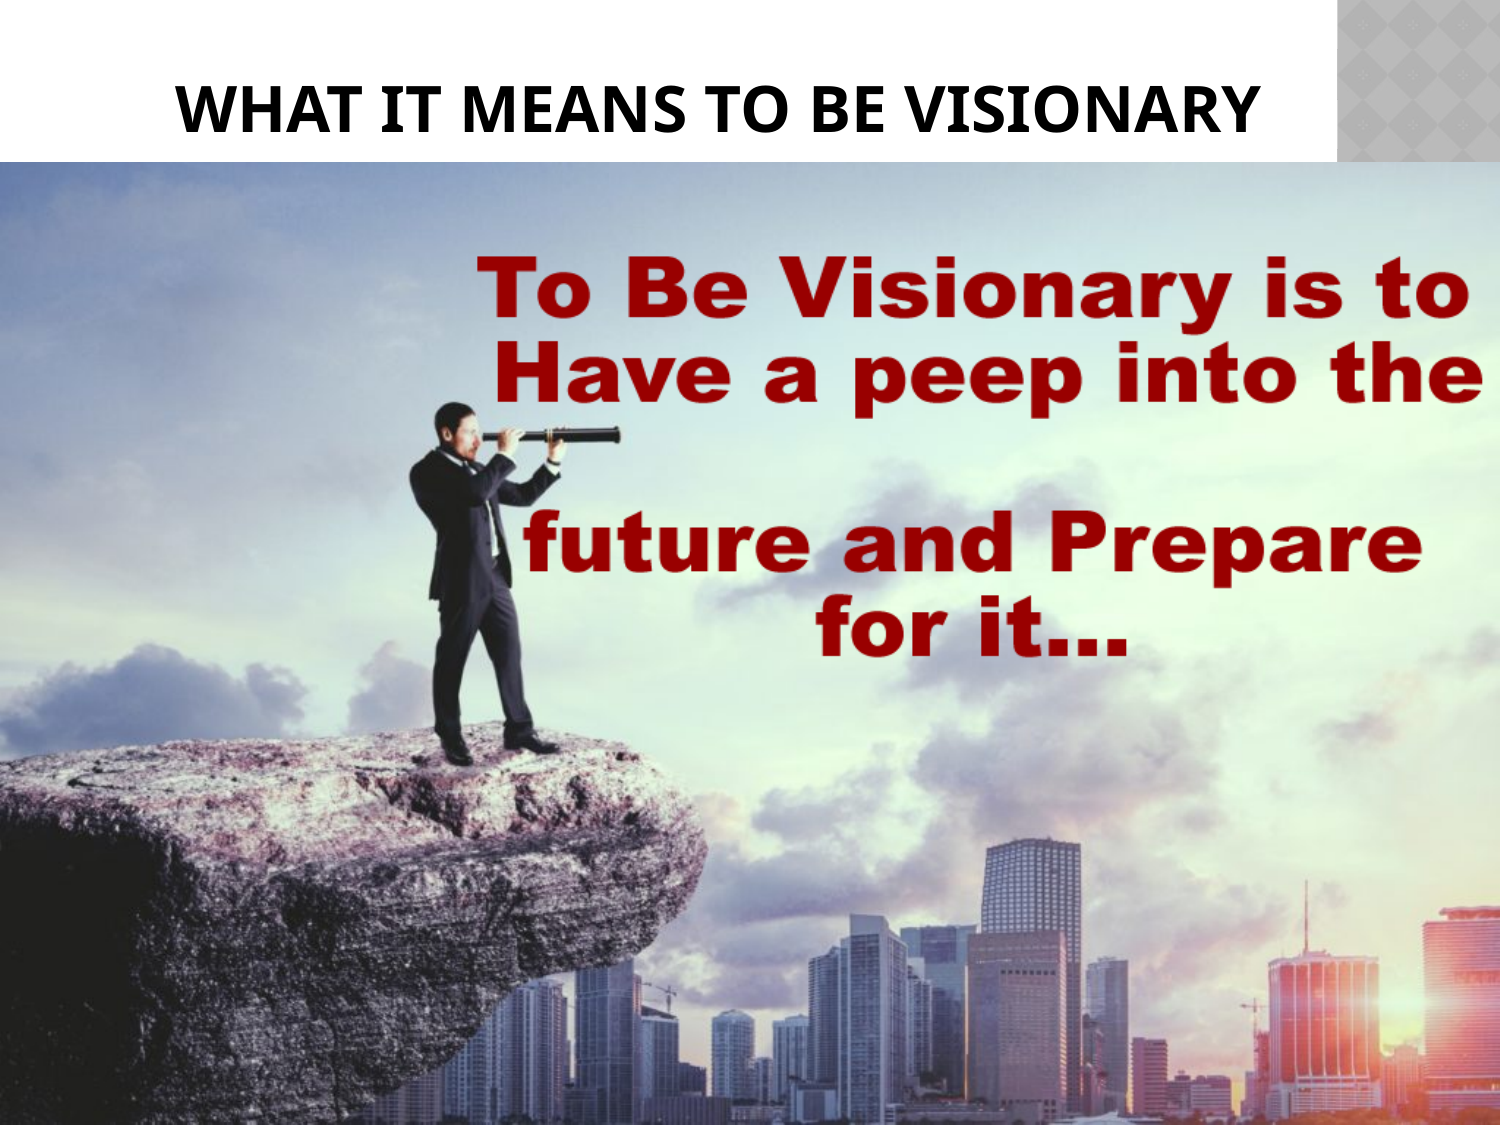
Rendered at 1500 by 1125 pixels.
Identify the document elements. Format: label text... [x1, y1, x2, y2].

picture [0, 162, 1500, 1125]
title What it means to be visionary [125, 18, 1313, 146]
